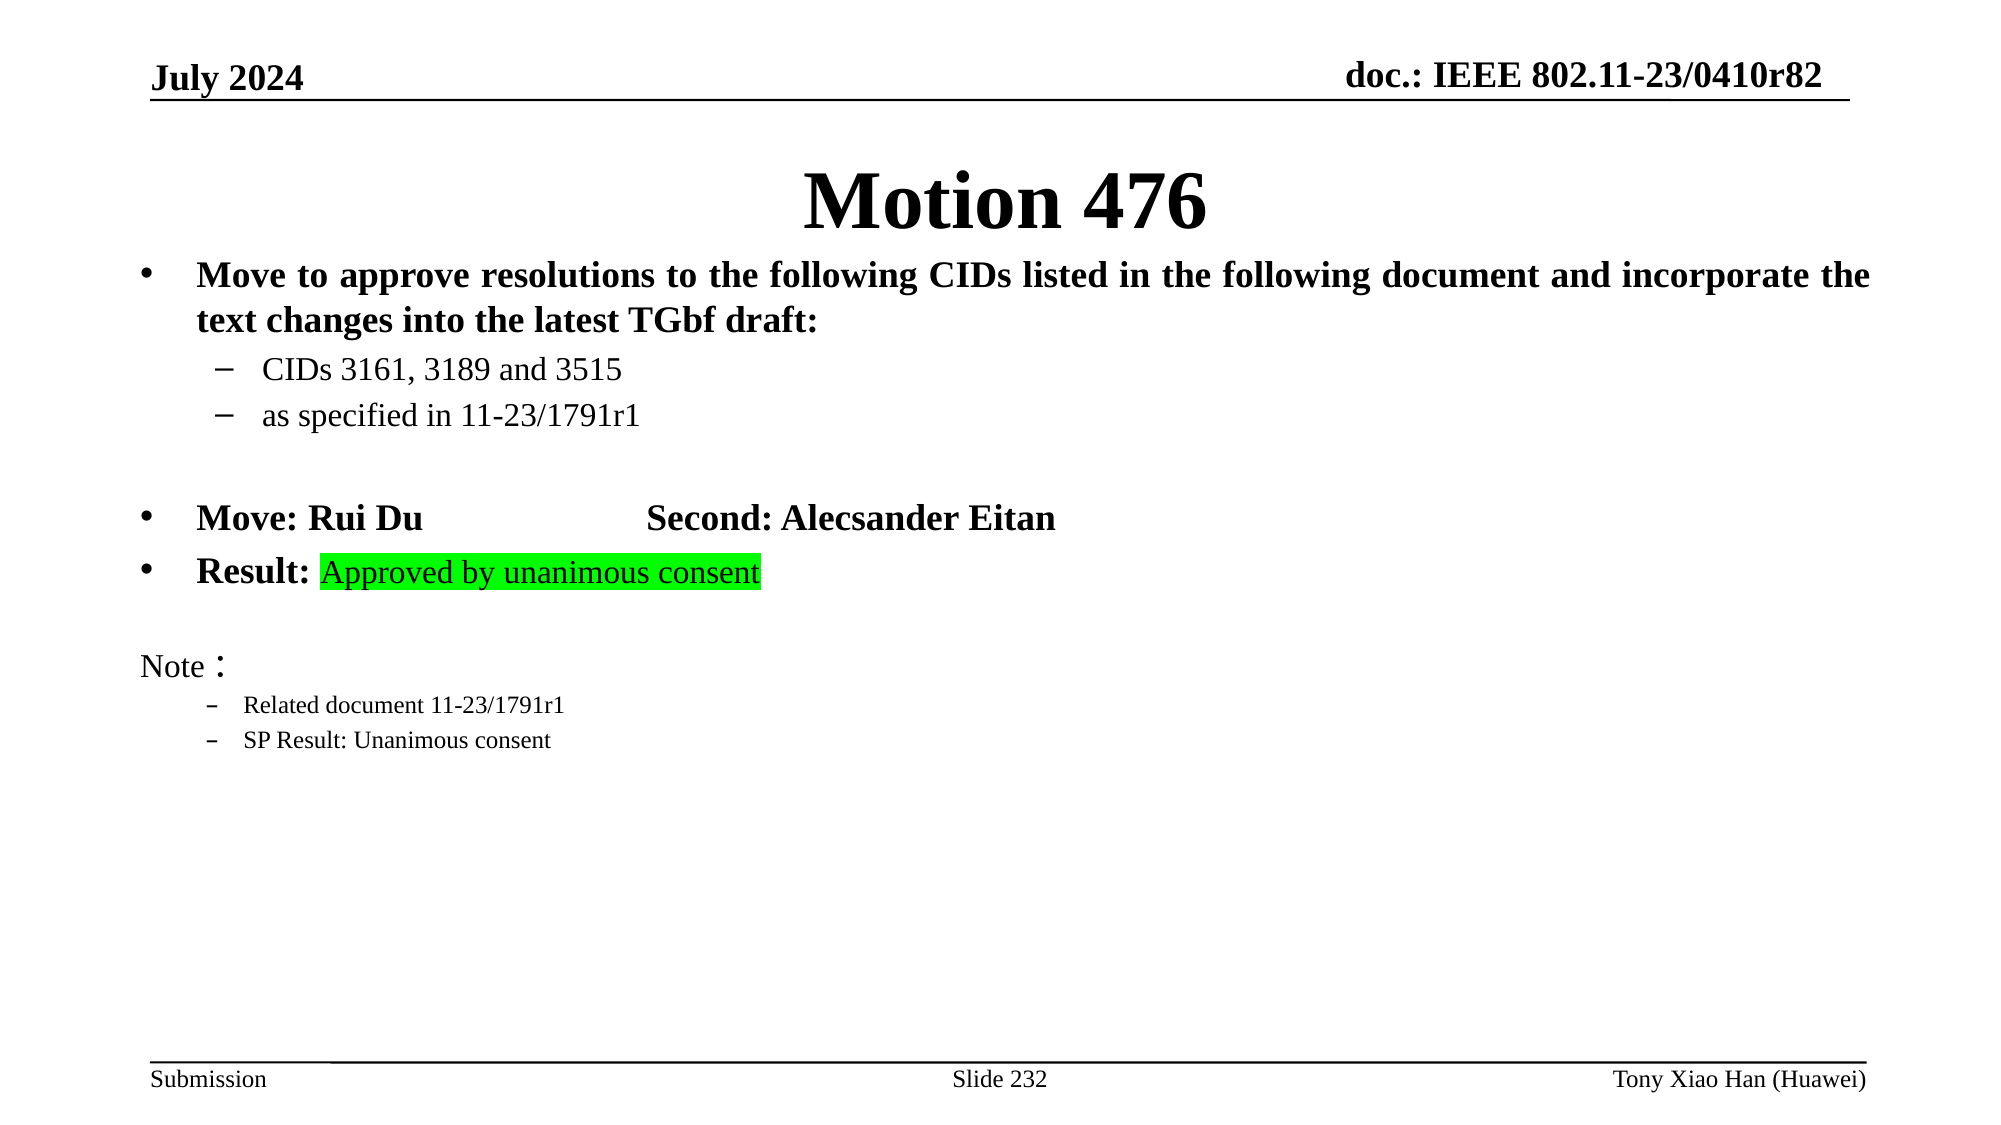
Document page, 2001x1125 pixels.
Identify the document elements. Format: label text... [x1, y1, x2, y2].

text_box Move to approve resolutions to the following CIDs listed in the following document and incorporate the text changes into the latest TGbf draft: CIDs 3161, 3189 and 3515 as specified in 11-23/1791r1 Move: Rui Du Second: Alecsander Eitan Result: Approved by unanimous consent Note： Related document 11-23/1791r1 SP Result: Unanimous consent [125, 212, 1888, 988]
text_box Motion 476 [368, 137, 1644, 212]
